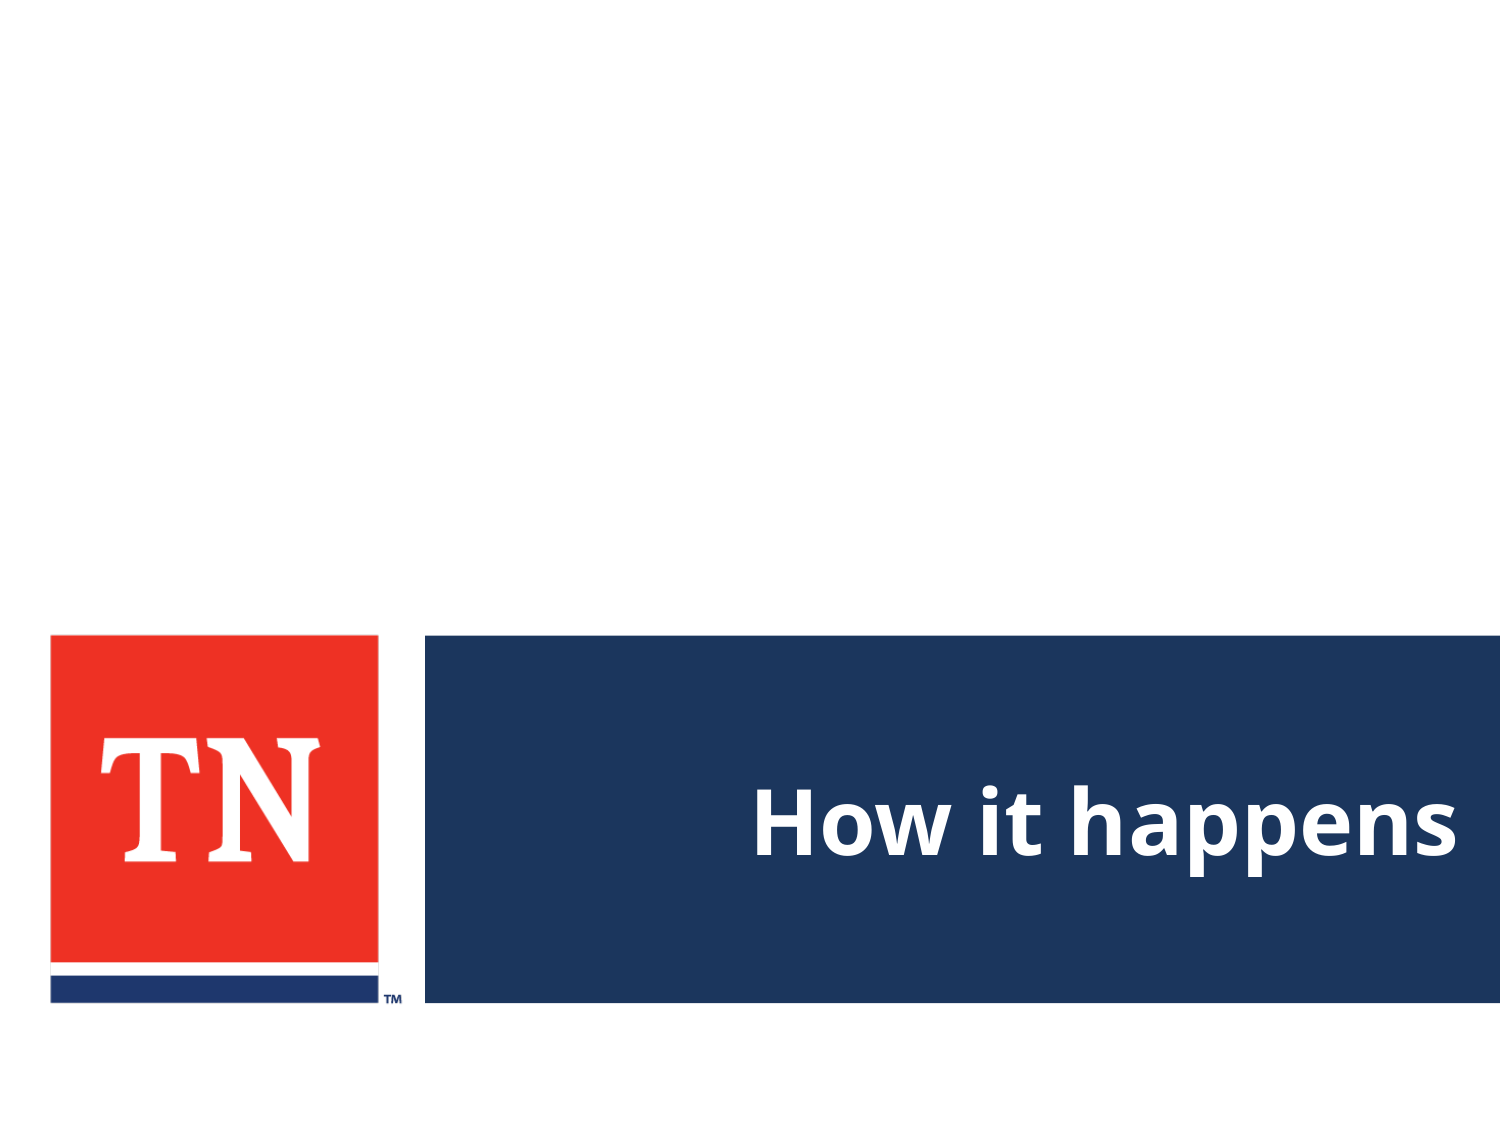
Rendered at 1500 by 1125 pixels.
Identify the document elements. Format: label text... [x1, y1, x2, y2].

title How it happens [437, 650, 1475, 988]
picture [24, 617, 438, 1021]
